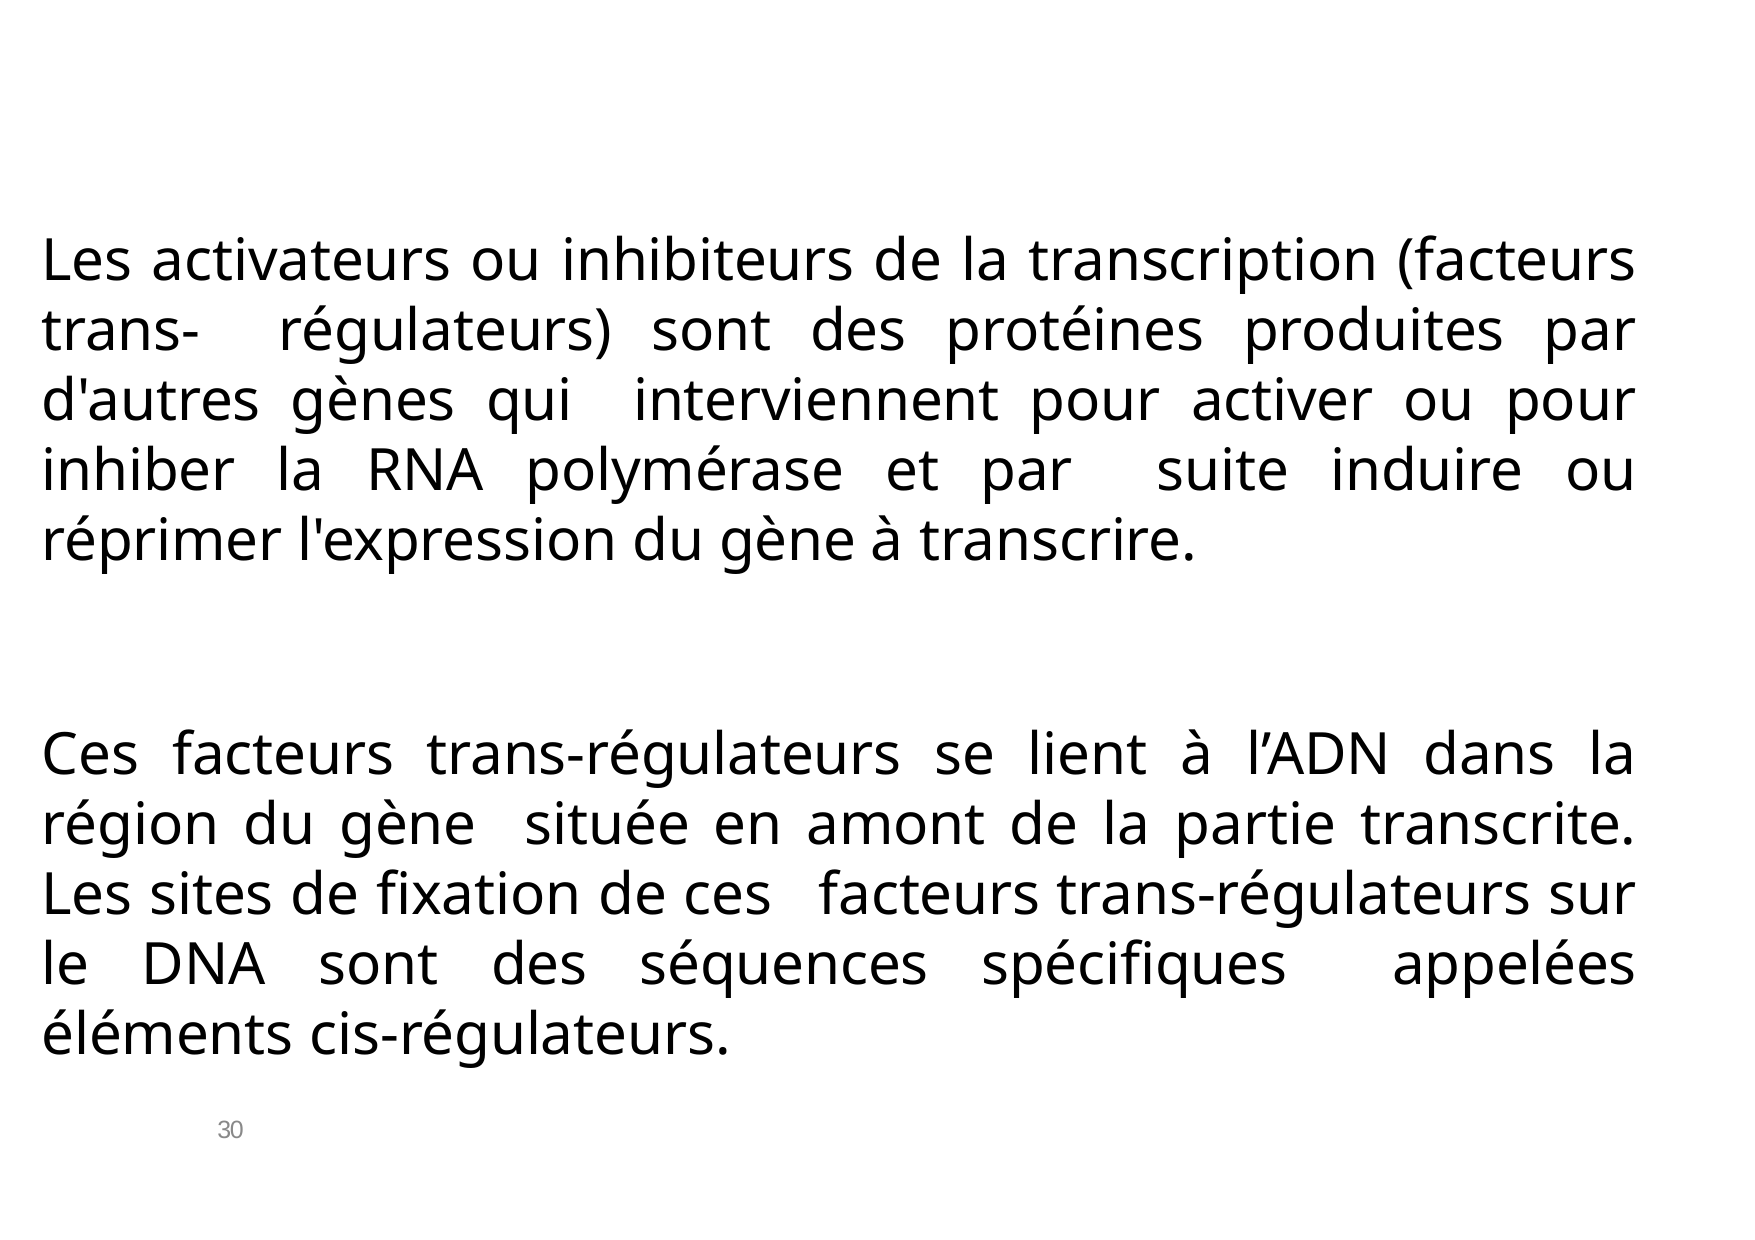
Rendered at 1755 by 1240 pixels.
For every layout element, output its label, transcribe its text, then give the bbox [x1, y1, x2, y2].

slide_number 30 [213, 1117, 248, 1240]
text_box Les activateurs ou inhibiteurs de la transcription (facteurs trans- régulateurs) sont des protéines produites par d'autres gènes qui interviennent pour activer ou pour inhiber la RNA polymérase et par suite induire ou réprimer l'expression du gène à transcrire. Ces facteurs trans-régulateurs se lient à l’ADN dans la région du gène située en amont de la partie transcrite. Les sites de fixation de ces facteurs trans-régulateurs sur le DNA sont des séquences spécifiques appelées éléments cis-régulateurs. [39, 219, 1638, 1066]
